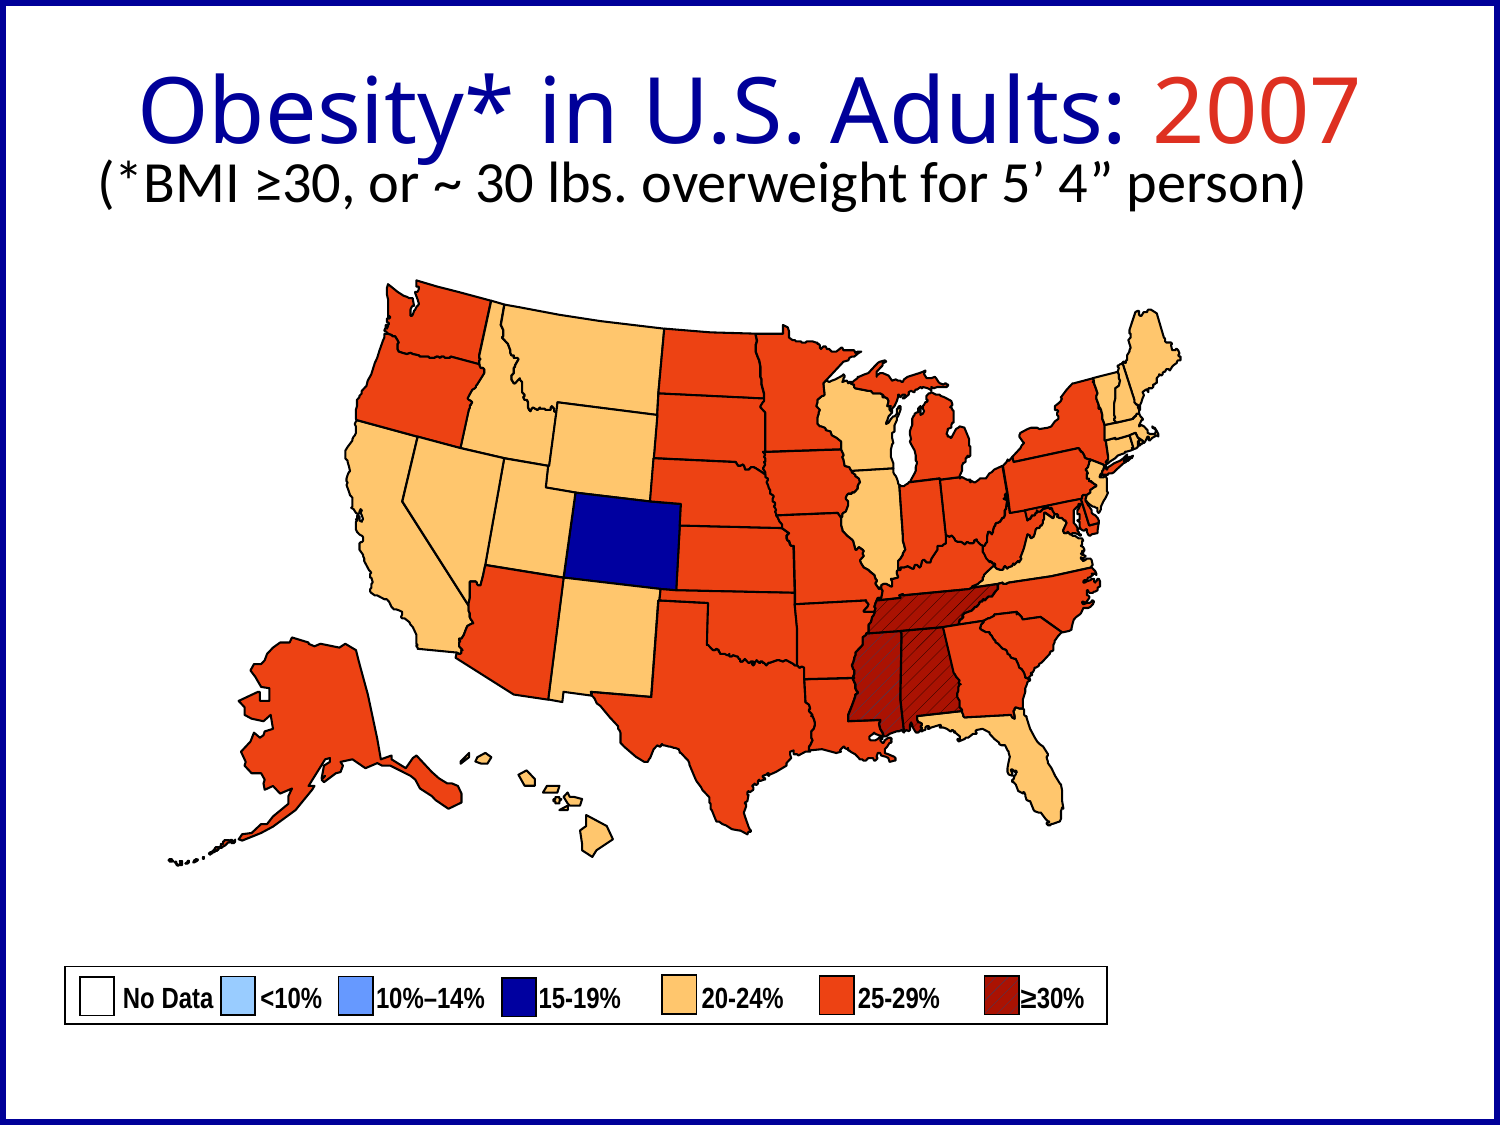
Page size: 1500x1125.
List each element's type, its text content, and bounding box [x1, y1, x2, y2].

text_box (*BMI ≥30, or ~ 30 lbs. overweight for 5’ 4” person) [82, 136, 1418, 222]
title Obesity* in U.S. Adults: 2007 [0, 13, 1500, 202]
text_box No Data <10% 10%–14% 15-19% 20-24% 25-29% ≥30% [108, 971, 1298, 1022]
text_box [64, 966, 1108, 1025]
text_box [168, 280, 1181, 866]
